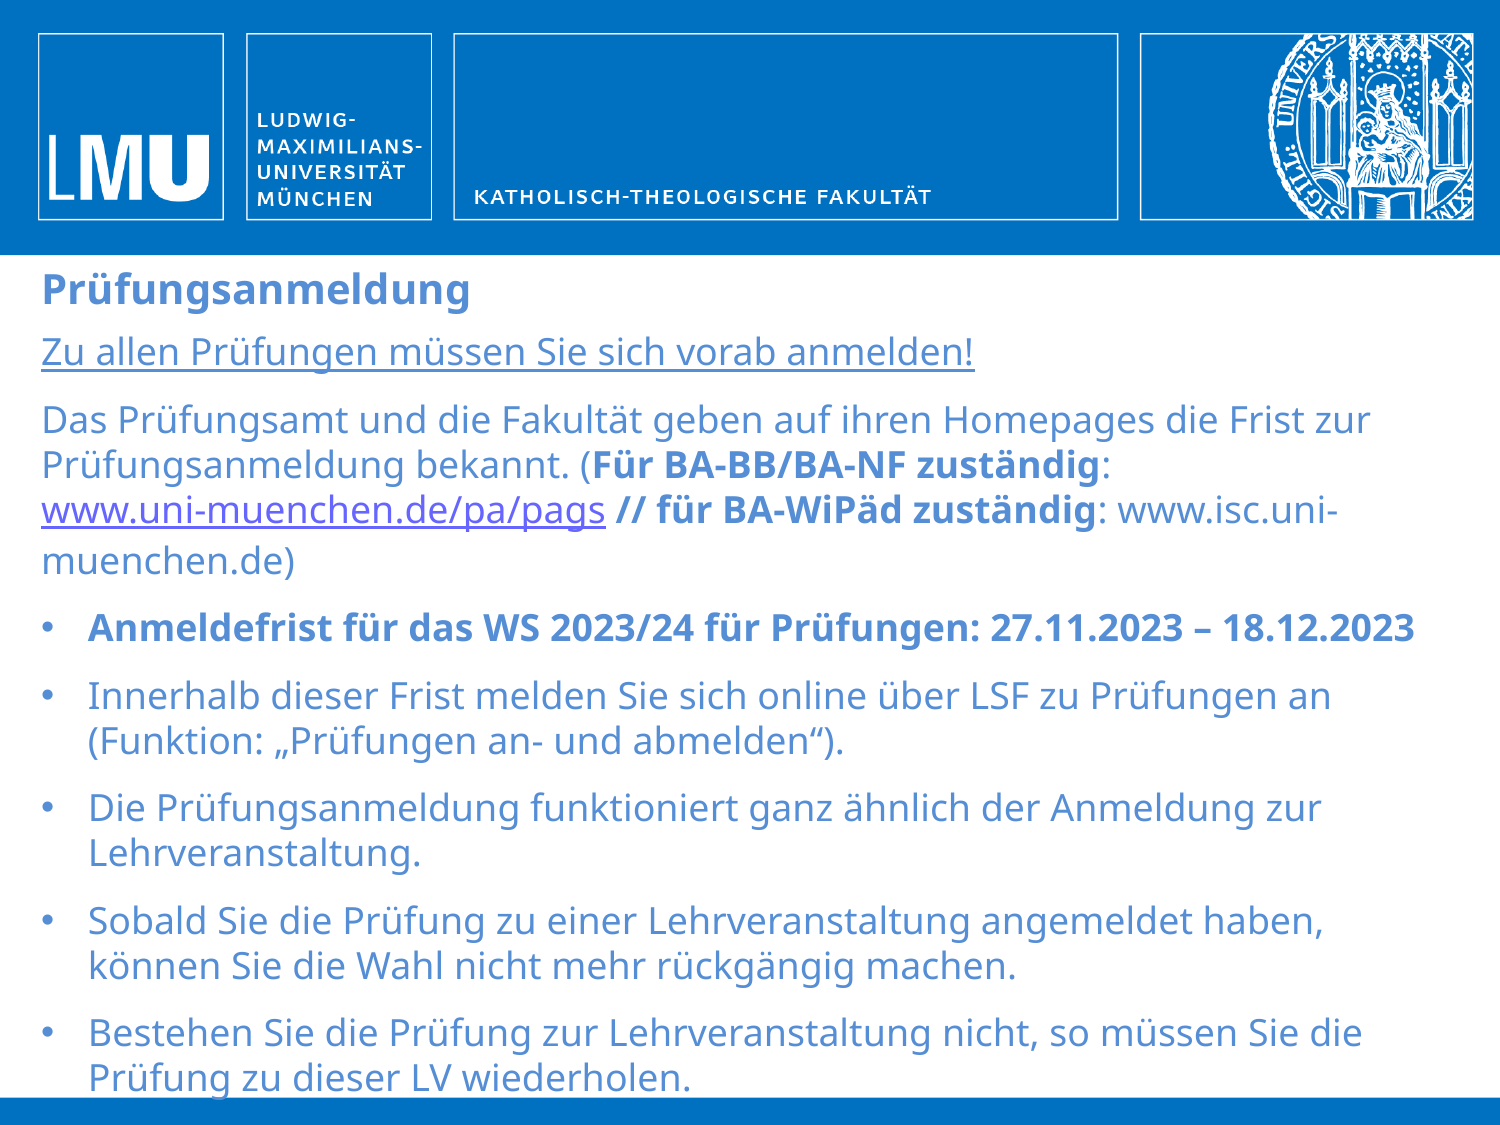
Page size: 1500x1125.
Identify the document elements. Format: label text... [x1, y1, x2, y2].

picture [29, 28, 1483, 225]
text_box Zu allen Prüfungen müssen Sie sich vorab anmelden! Das Prüfungsamt und die Fakultät geben auf ihren Homepages die Frist zur Prüfungsanmeldung bekannt. (Für BA-BB/BA-NF zuständig: www.uni-muenchen.de/pa/pags // für BA-WiPäd zuständig: www.isc.uni-muenchen.de) Anmeldefrist für das WS 2023/24 für Prüfungen: 27.11.2023 – 18.12.2023 Innerhalb dieser Frist melden Sie sich online über LSF zu Prüfungen an (Funktion: „Prüfungen an- und abmelden“). Die Prüfungsanmeldung funktioniert ganz ähnlich der Anmeldung zur Lehrveranstaltung. Sobald Sie die Prüfung zu einer Lehrveranstaltung angemeldet haben, können Sie die Wahl nicht mehr rückgängig machen. Bestehen Sie die Prüfung zur Lehrveranstaltung nicht, so müssen Sie die Prüfung zu dieser LV wiederholen. [26, 320, 1462, 1107]
text_box Prüfungsanmeldung [26, 255, 777, 321]
